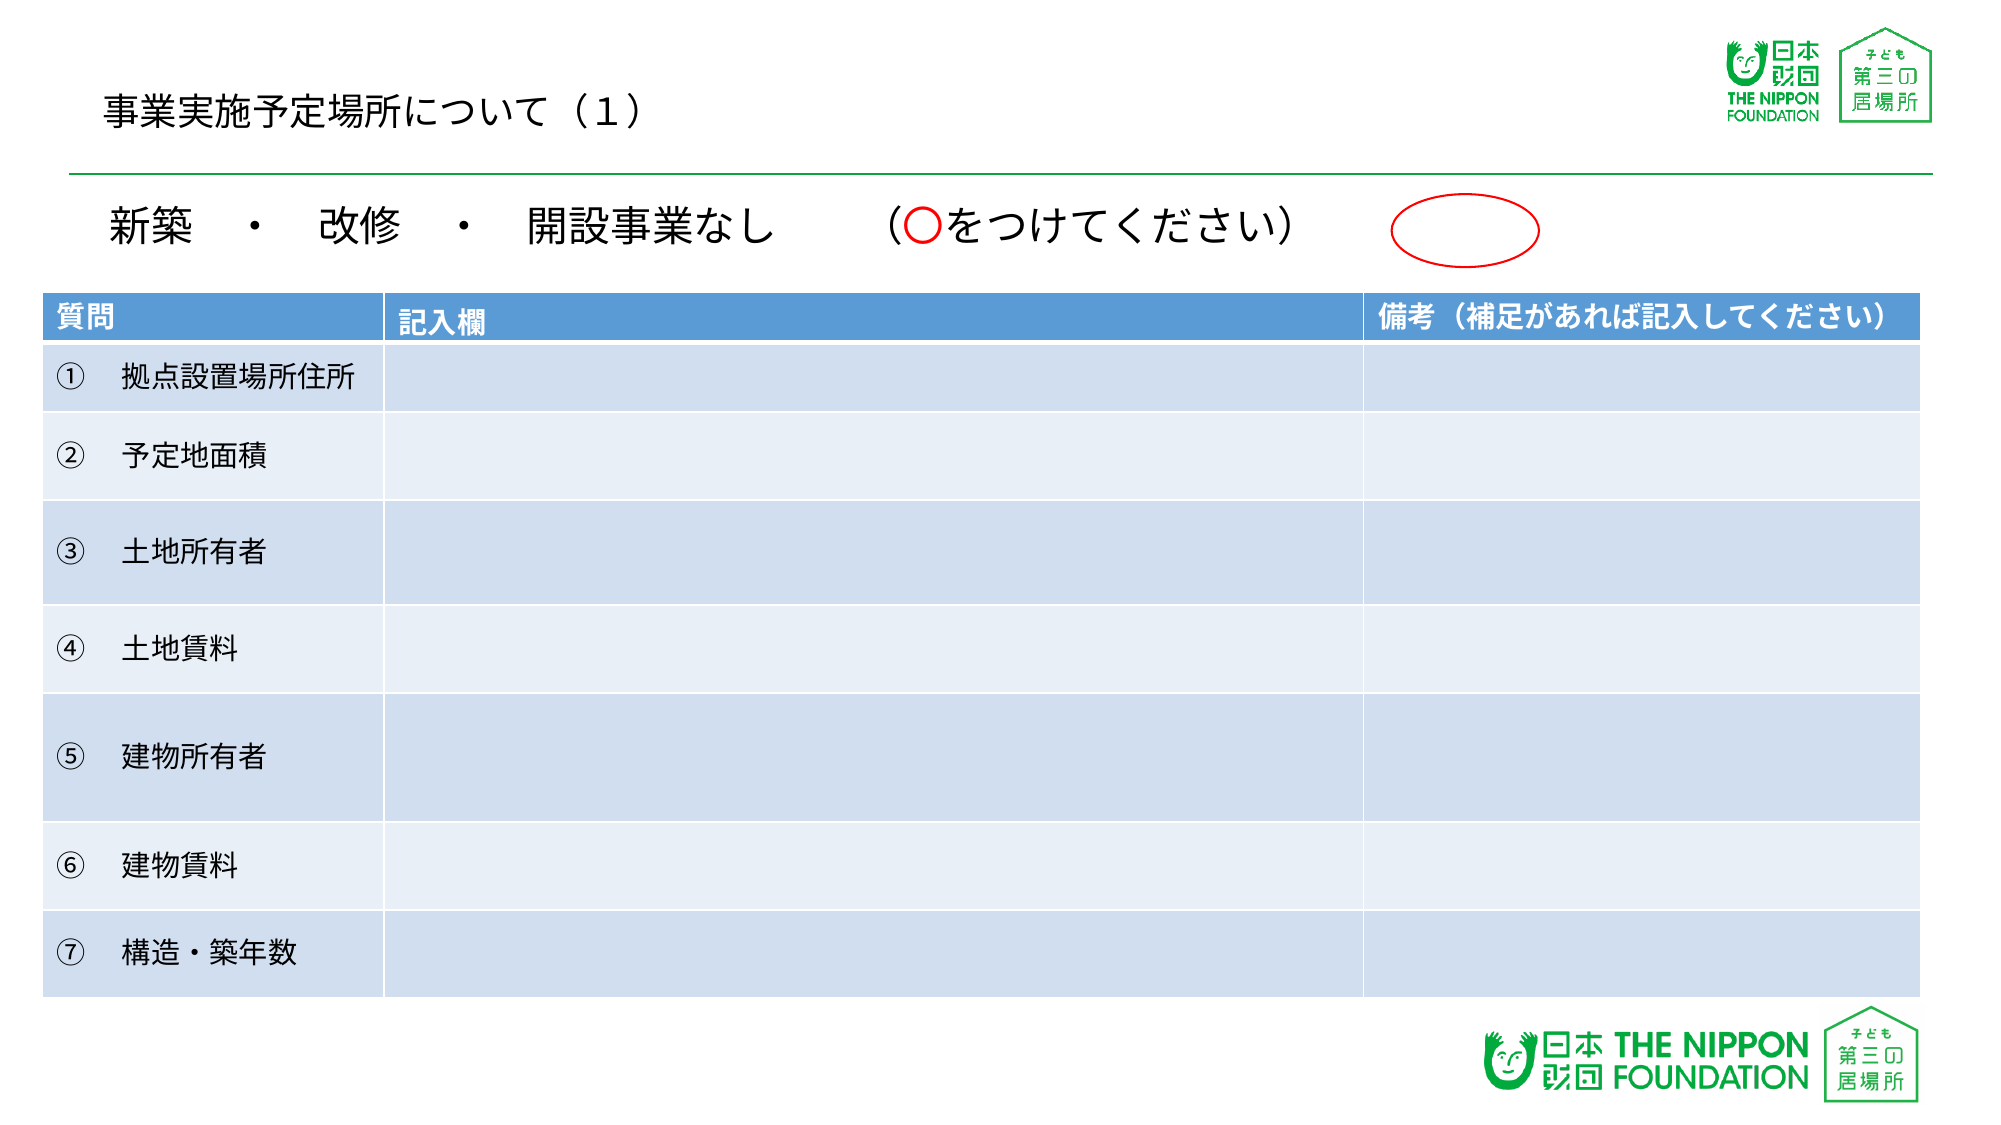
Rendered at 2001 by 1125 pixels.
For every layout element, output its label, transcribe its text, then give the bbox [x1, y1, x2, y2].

table_cell [1364, 694, 1920, 821]
table_cell [385, 694, 1363, 821]
text_box 事業実施予定場所について（１） [87, 79, 686, 140]
table_header 備考（補足があれば記入してください） [1364, 293, 1920, 340]
table_cell [385, 911, 1363, 997]
table_cell ⑦ 構造・築年数 [43, 911, 383, 997]
table_cell [1364, 911, 1920, 997]
table_cell ⑥ 建物賃料 [43, 823, 383, 909]
table_cell [385, 823, 1363, 909]
table_cell ④ 土地賃料 [43, 606, 383, 692]
table_cell ① 拠点設置場所住所 [43, 345, 383, 411]
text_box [1714, 24, 1938, 131]
text_box [1391, 194, 1539, 268]
table_header 記入欄 [385, 293, 1363, 340]
table_cell [1364, 823, 1920, 909]
table_cell ③ 土地所有者 [43, 501, 383, 604]
table_cell ② 予定地面積 [43, 413, 383, 499]
table_cell [1364, 413, 1920, 499]
table_cell [385, 501, 1363, 604]
table_cell [1364, 501, 1920, 604]
table_cell [385, 413, 1363, 499]
table_cell ⑤ 建物所有者 [43, 694, 383, 821]
table_cell [1364, 345, 1920, 411]
picture [1484, 1030, 1808, 1090]
table_cell [385, 606, 1363, 692]
text_box 新築 ・ 改修 ・ 開設事業なし （〇をつけてください） [94, 192, 1387, 258]
table_cell [385, 345, 1363, 411]
text_box [117, 220, 1618, 291]
table_cell [1364, 606, 1920, 692]
table_header 質問 [43, 293, 383, 340]
picture [1819, 1003, 1925, 1106]
